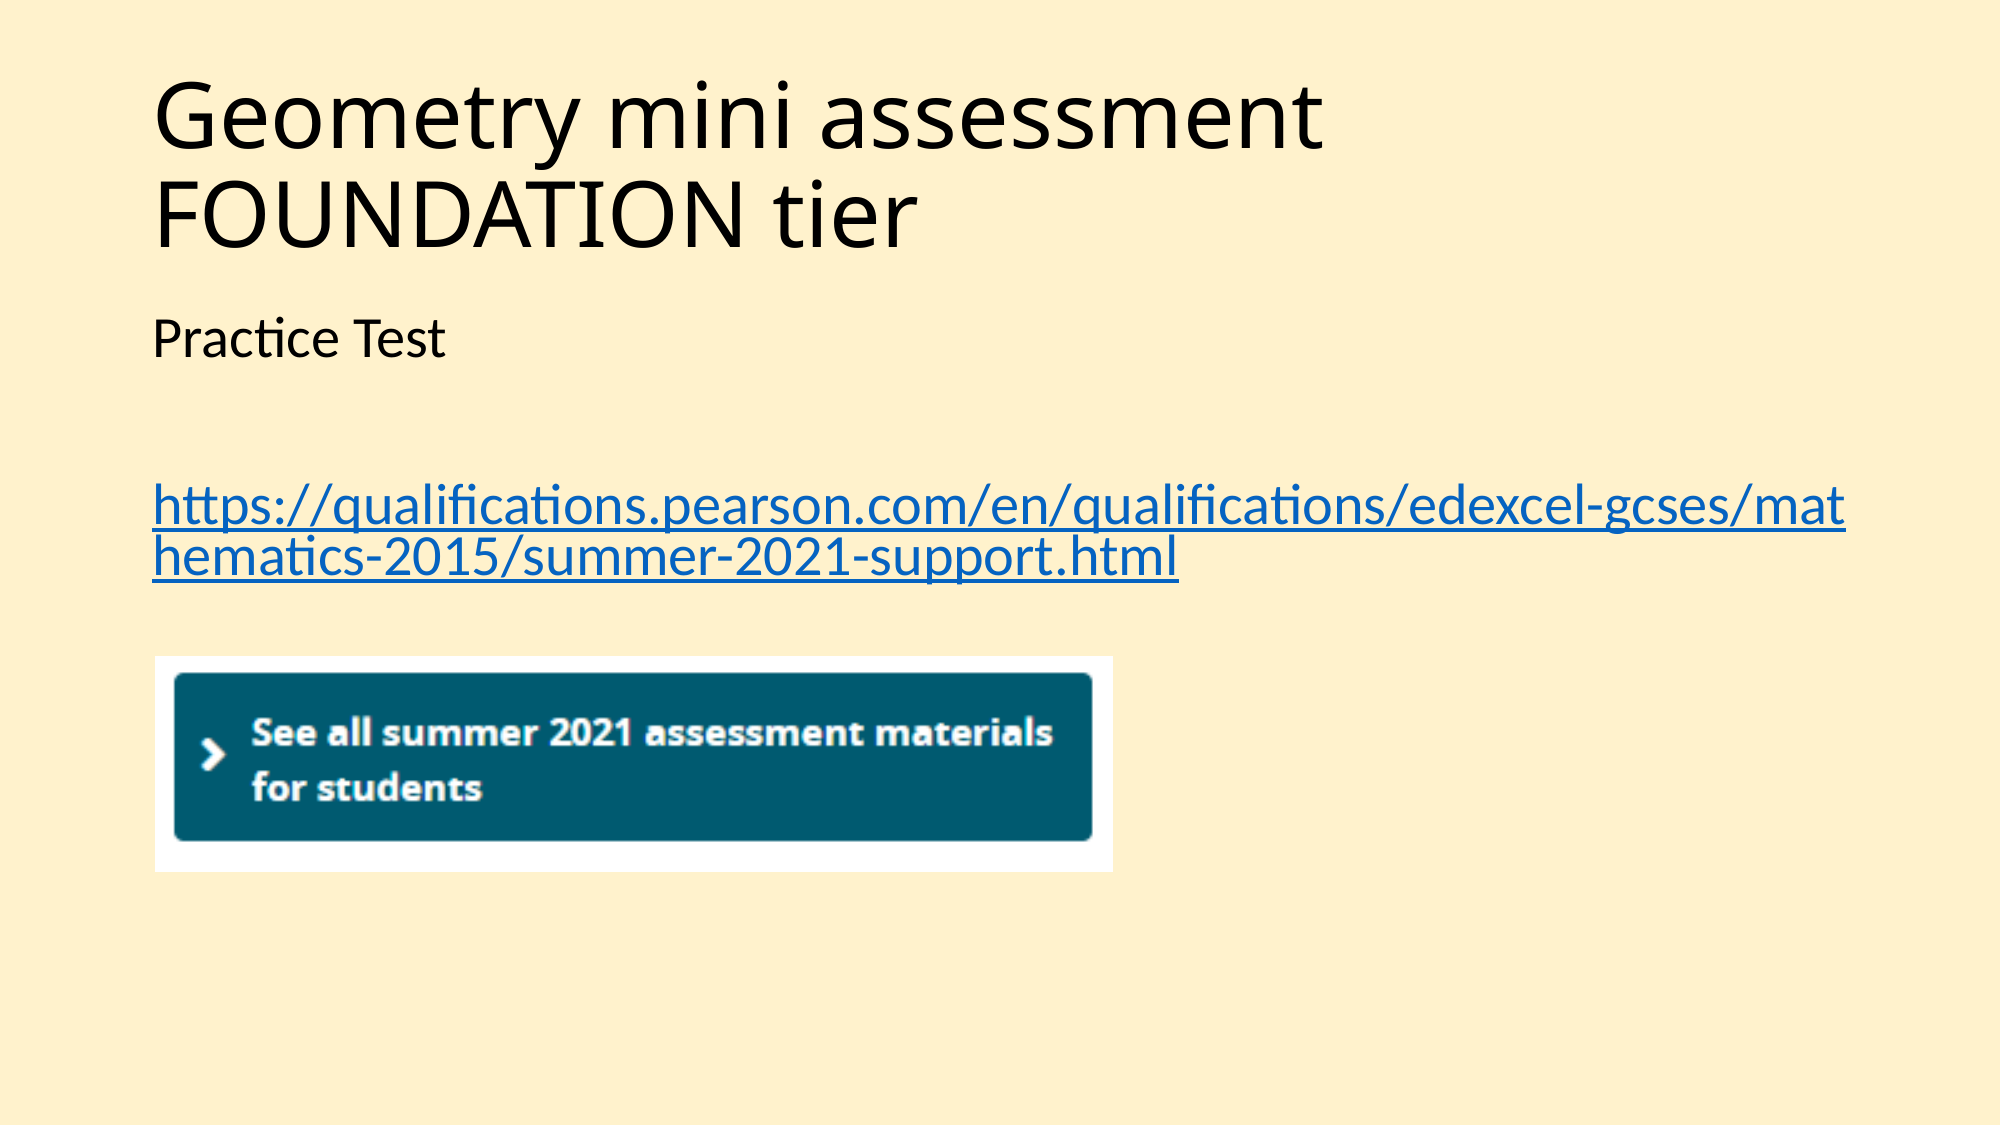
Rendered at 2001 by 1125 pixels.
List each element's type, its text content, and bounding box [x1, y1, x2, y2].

title Geometry mini assessment FOUNDATION tier [137, 59, 1863, 278]
picture [155, 656, 1113, 872]
list Practice Test https://qualifications.pearson.com/en/qualifications/edexcel-gcses/mathematics-2015/summer-2021-support.html [137, 299, 1863, 1014]
